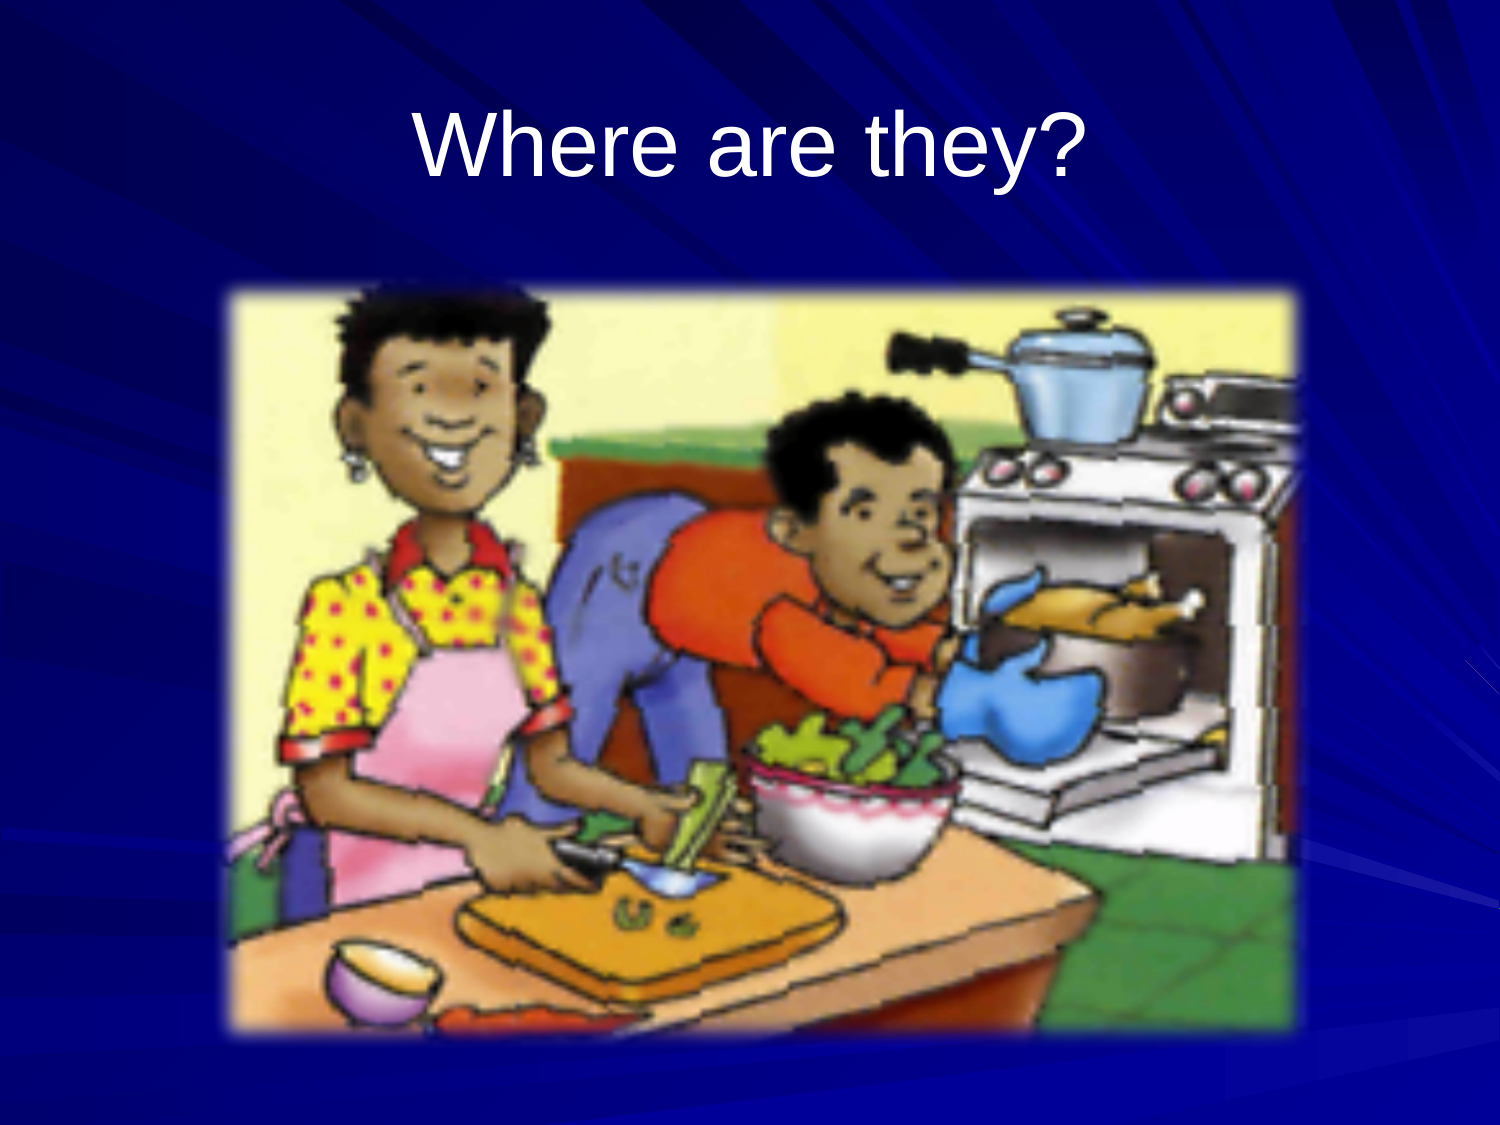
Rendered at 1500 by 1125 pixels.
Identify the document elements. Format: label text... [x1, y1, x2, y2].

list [212, 274, 1313, 1050]
title Where are they? [74, 45, 1426, 234]
